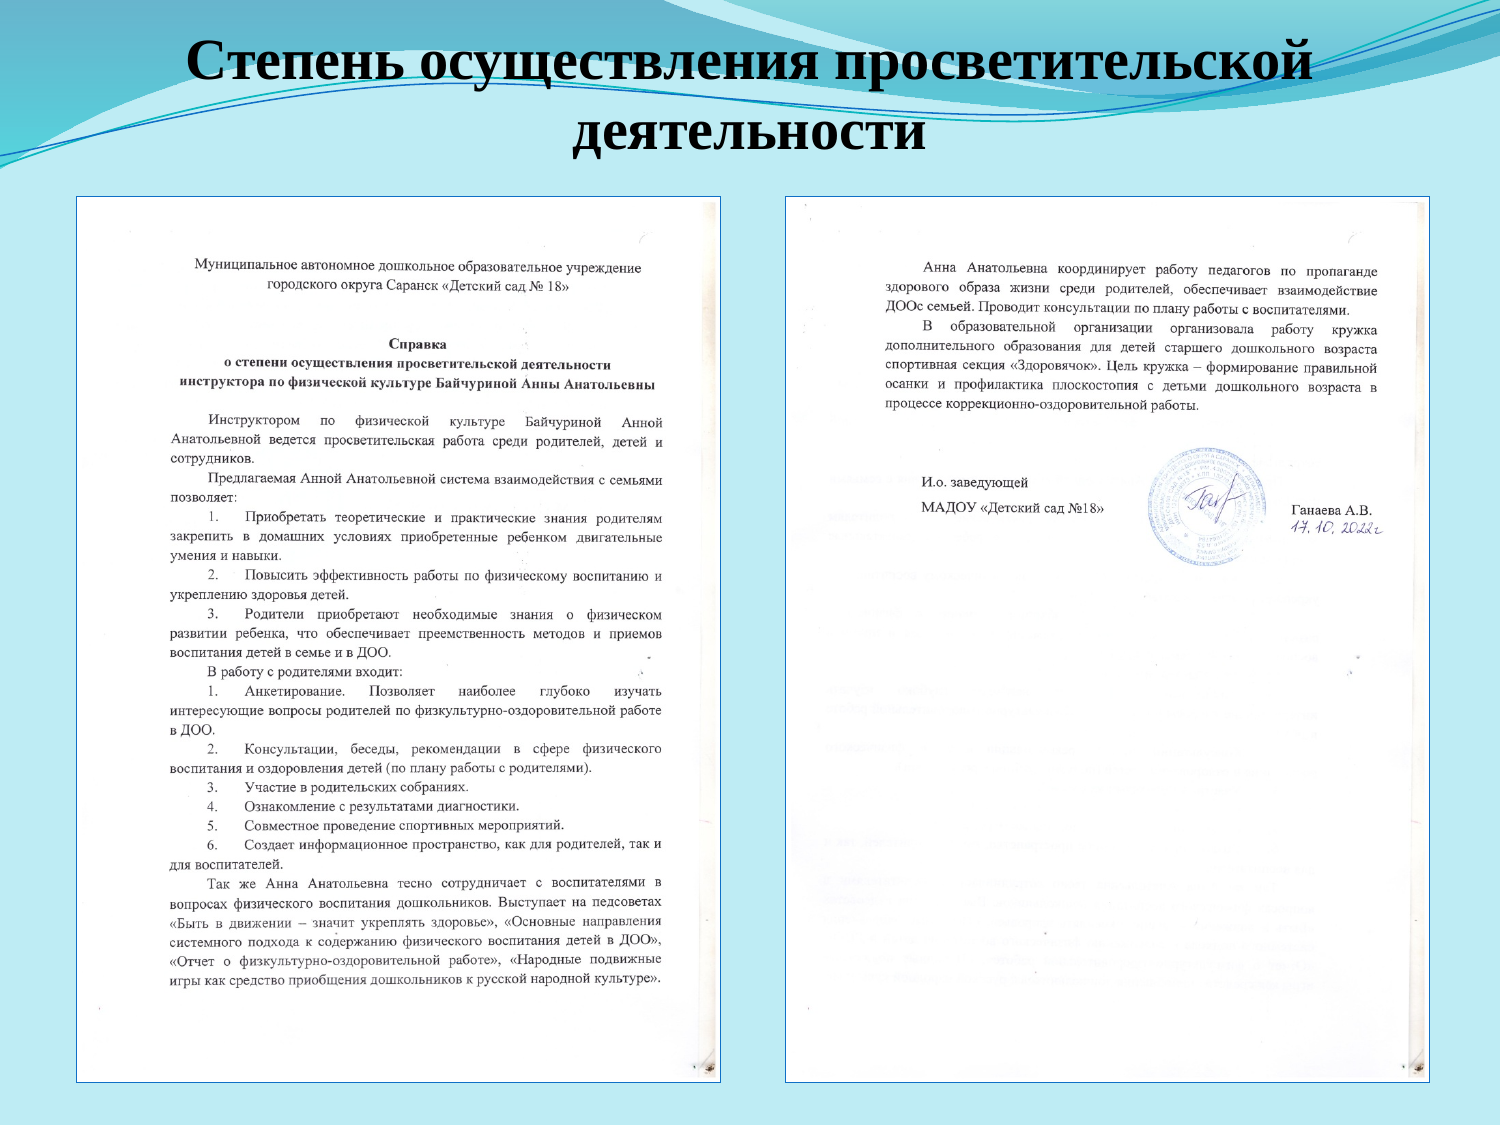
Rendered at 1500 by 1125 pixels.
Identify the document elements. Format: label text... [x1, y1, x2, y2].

picture [785, 196, 1430, 1083]
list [76, 195, 721, 1083]
title Степень осуществления просветительской деятельности [29, 0, 1471, 161]
